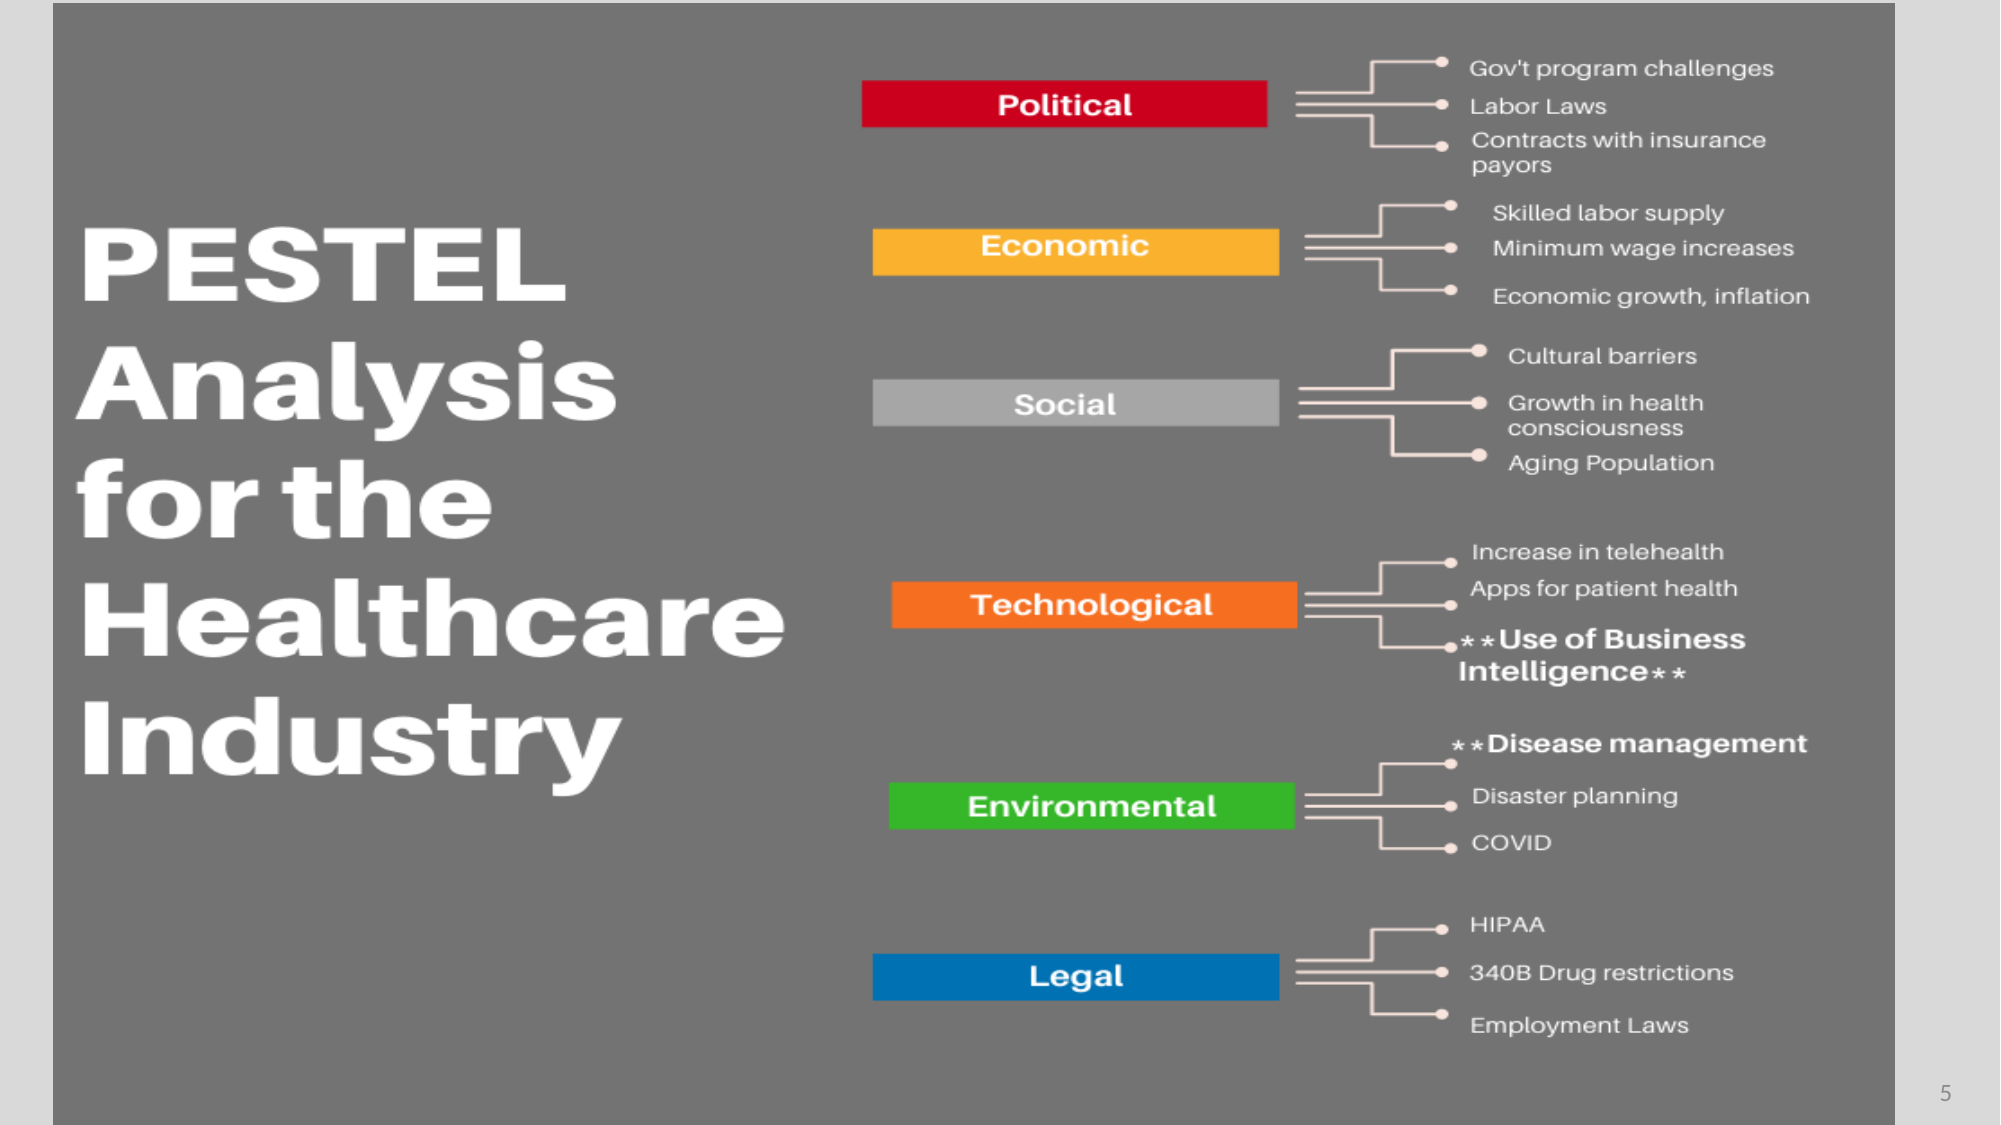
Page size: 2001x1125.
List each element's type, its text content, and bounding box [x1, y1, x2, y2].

picture [53, 3, 1895, 1125]
slide_number 5 [1895, 1061, 1968, 1121]
